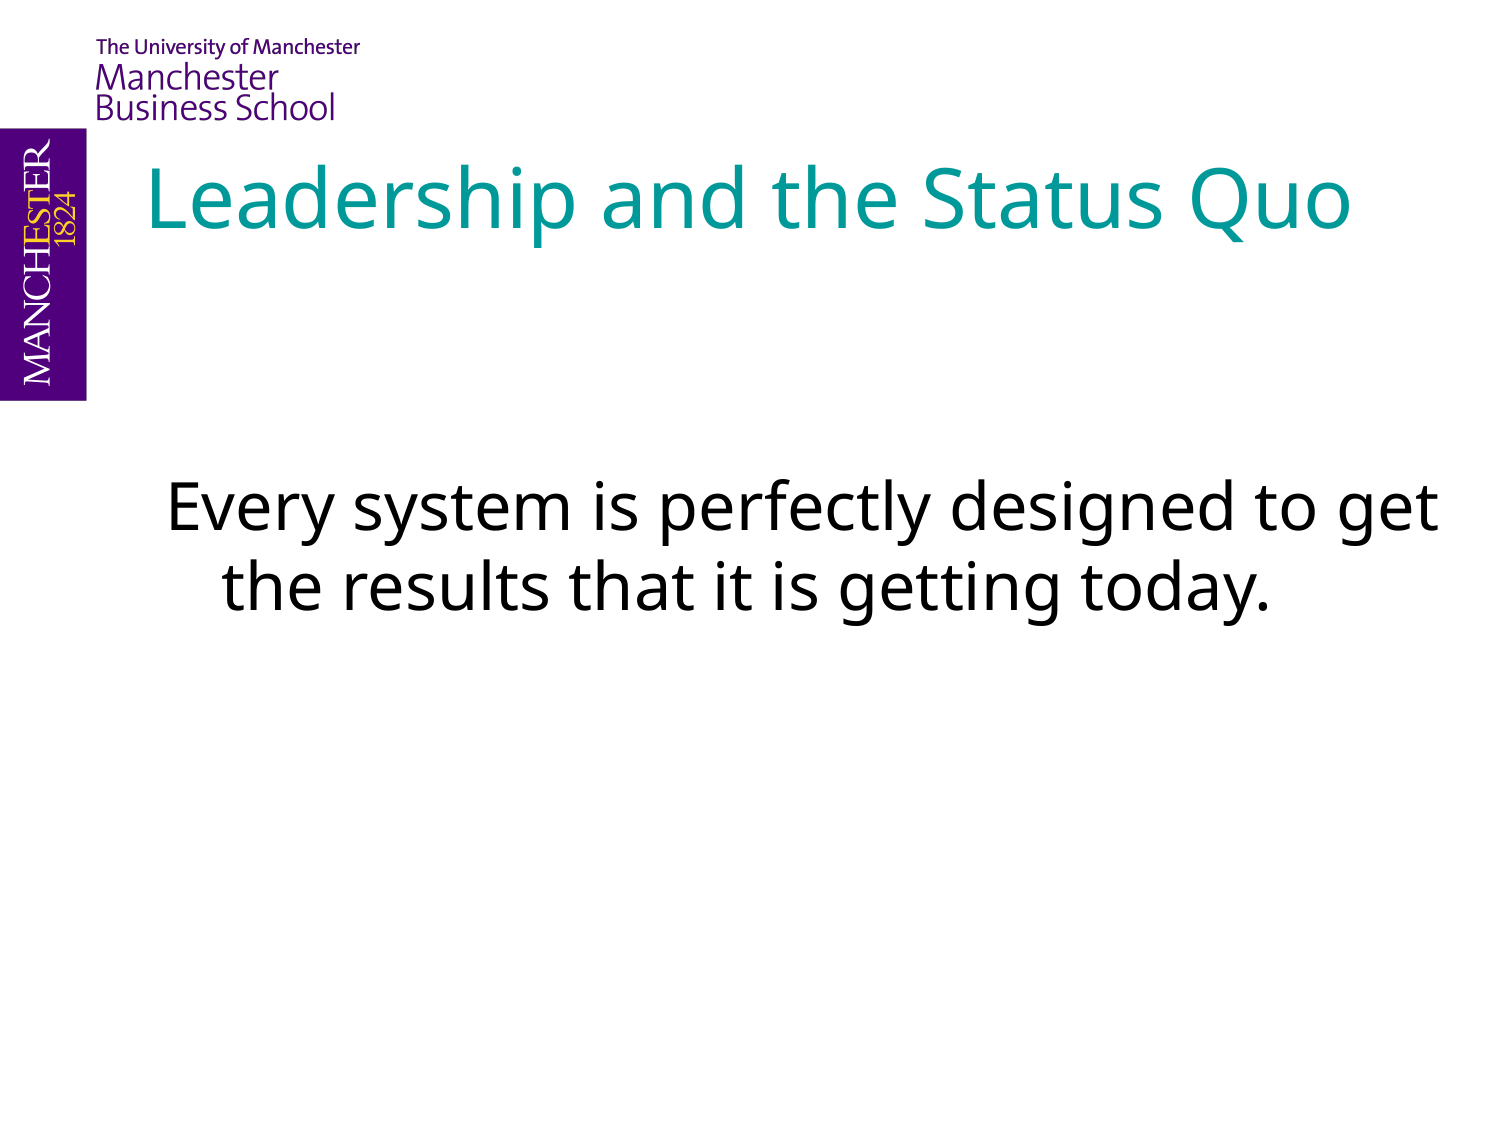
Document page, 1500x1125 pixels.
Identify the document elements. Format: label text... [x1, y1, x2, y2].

list Every system is perfectly designed to get the results that it is getting today. [149, 280, 1500, 1024]
picture [0, 0, 360, 401]
title Leadership and the Status Quo [74, 101, 1426, 289]
